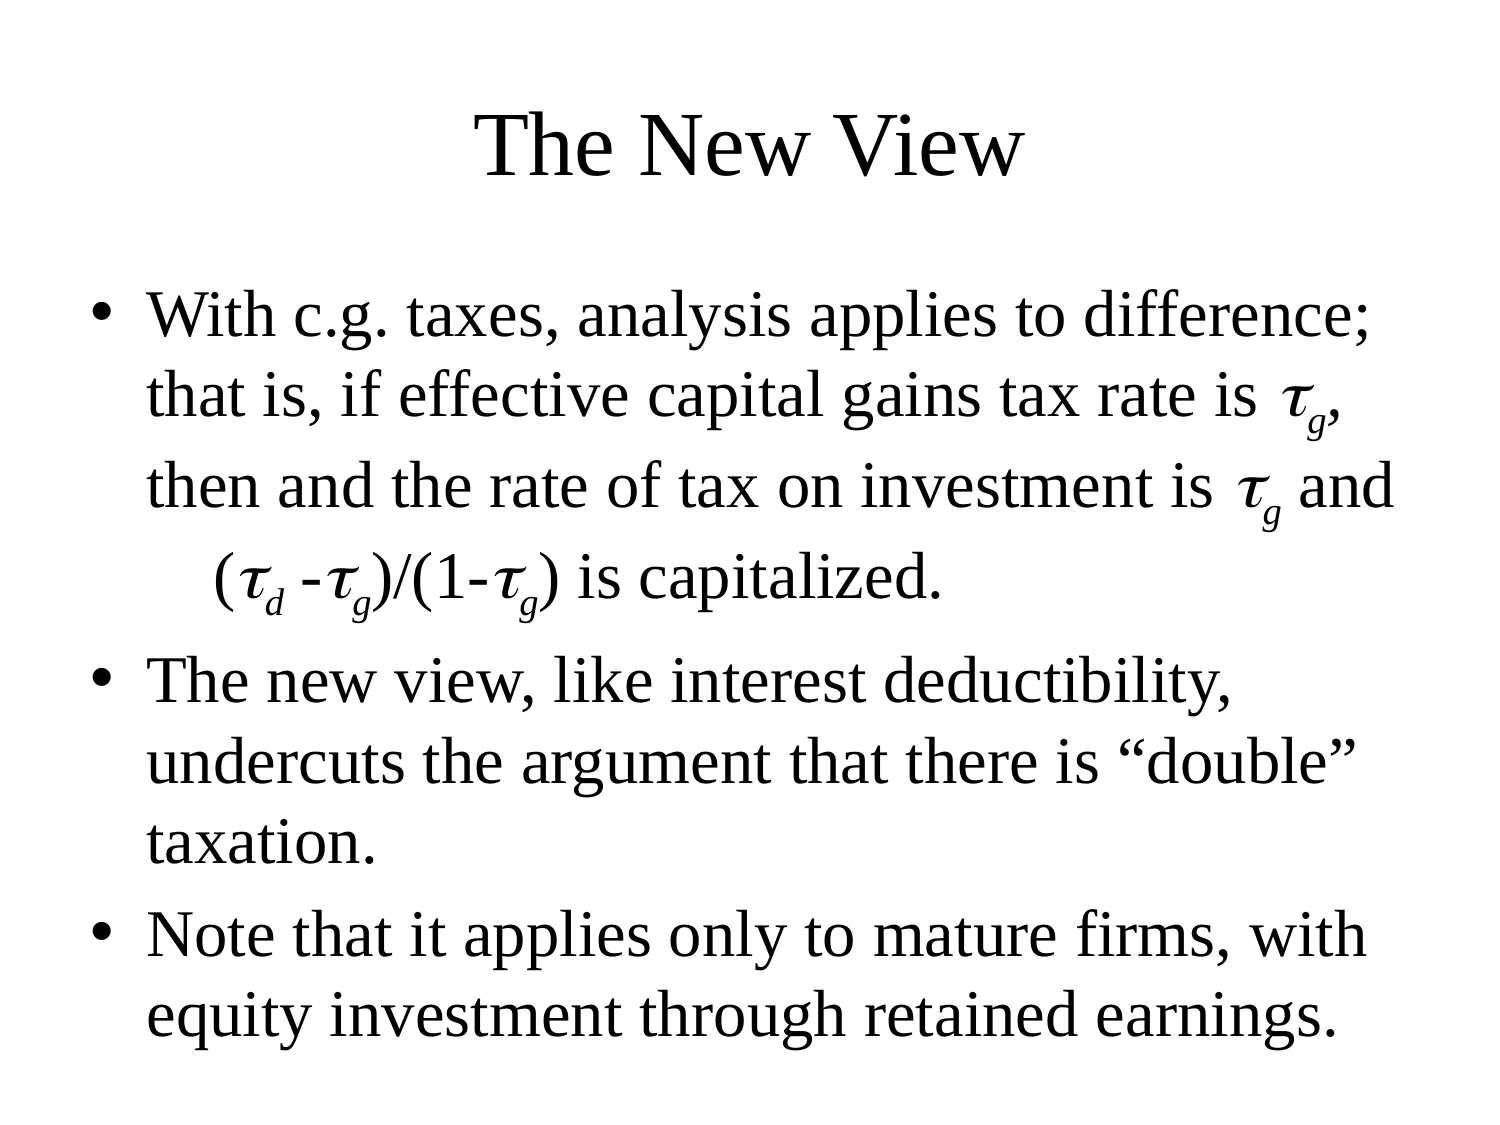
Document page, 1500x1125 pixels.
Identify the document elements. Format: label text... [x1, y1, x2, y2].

title The New View [75, 45, 1425, 233]
list With c.g. taxes, analysis applies to difference; that is, if effective capital gains tax rate is g, then and the rate of tax on investment is g and (d -g)/(1-g) is capitalized. The new view, like interest deductibility, undercuts the argument that there is “double” taxation. Note that it applies only to mature firms, with equity investment through retained earnings. [75, 262, 1425, 1100]
